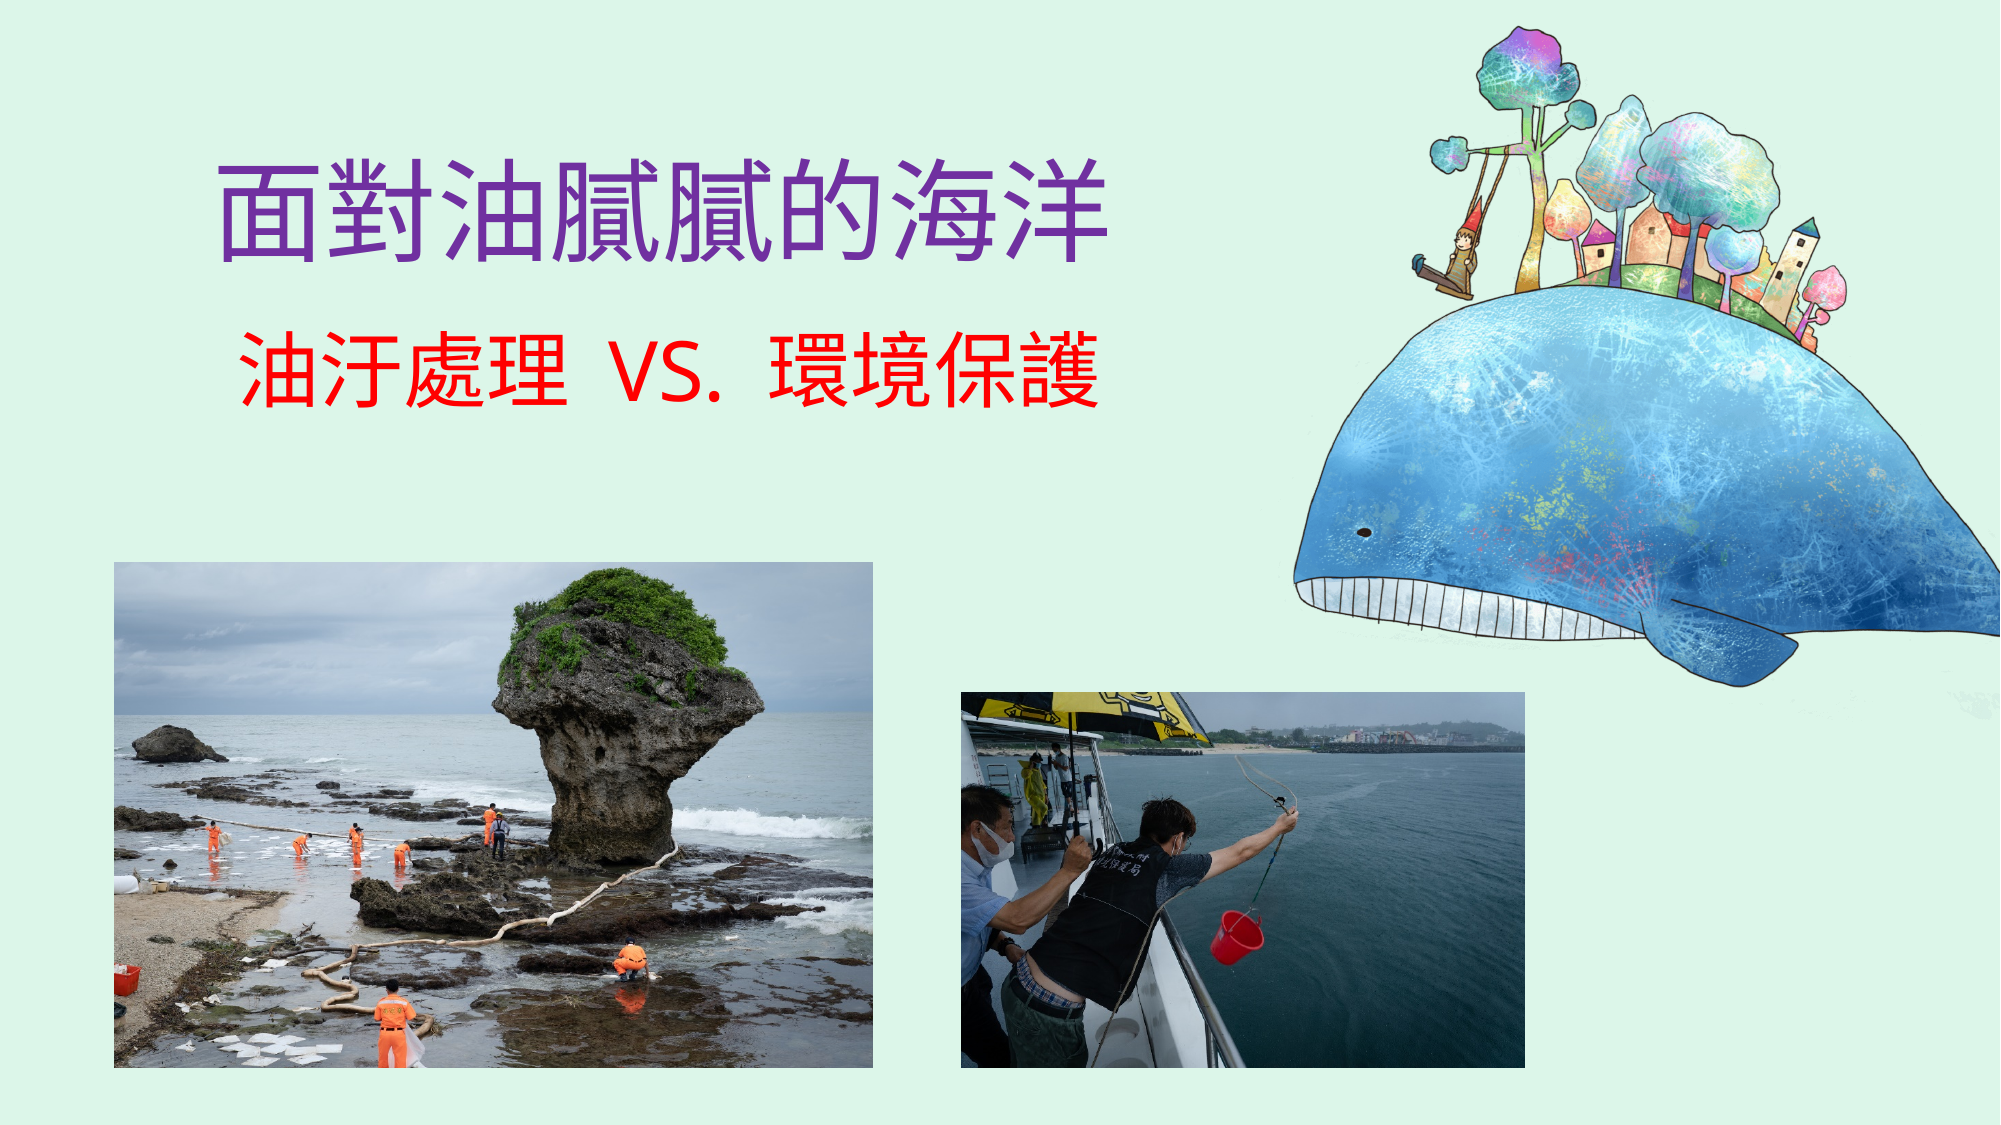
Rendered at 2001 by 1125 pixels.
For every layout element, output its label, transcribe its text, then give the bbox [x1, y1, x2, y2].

picture [961, 15, 2000, 1068]
text_box 油汙處理 VS. 環境保護 [221, 310, 1119, 426]
picture [114, 562, 873, 1068]
text_box 面對油膩膩的海洋 [197, 134, 1207, 284]
